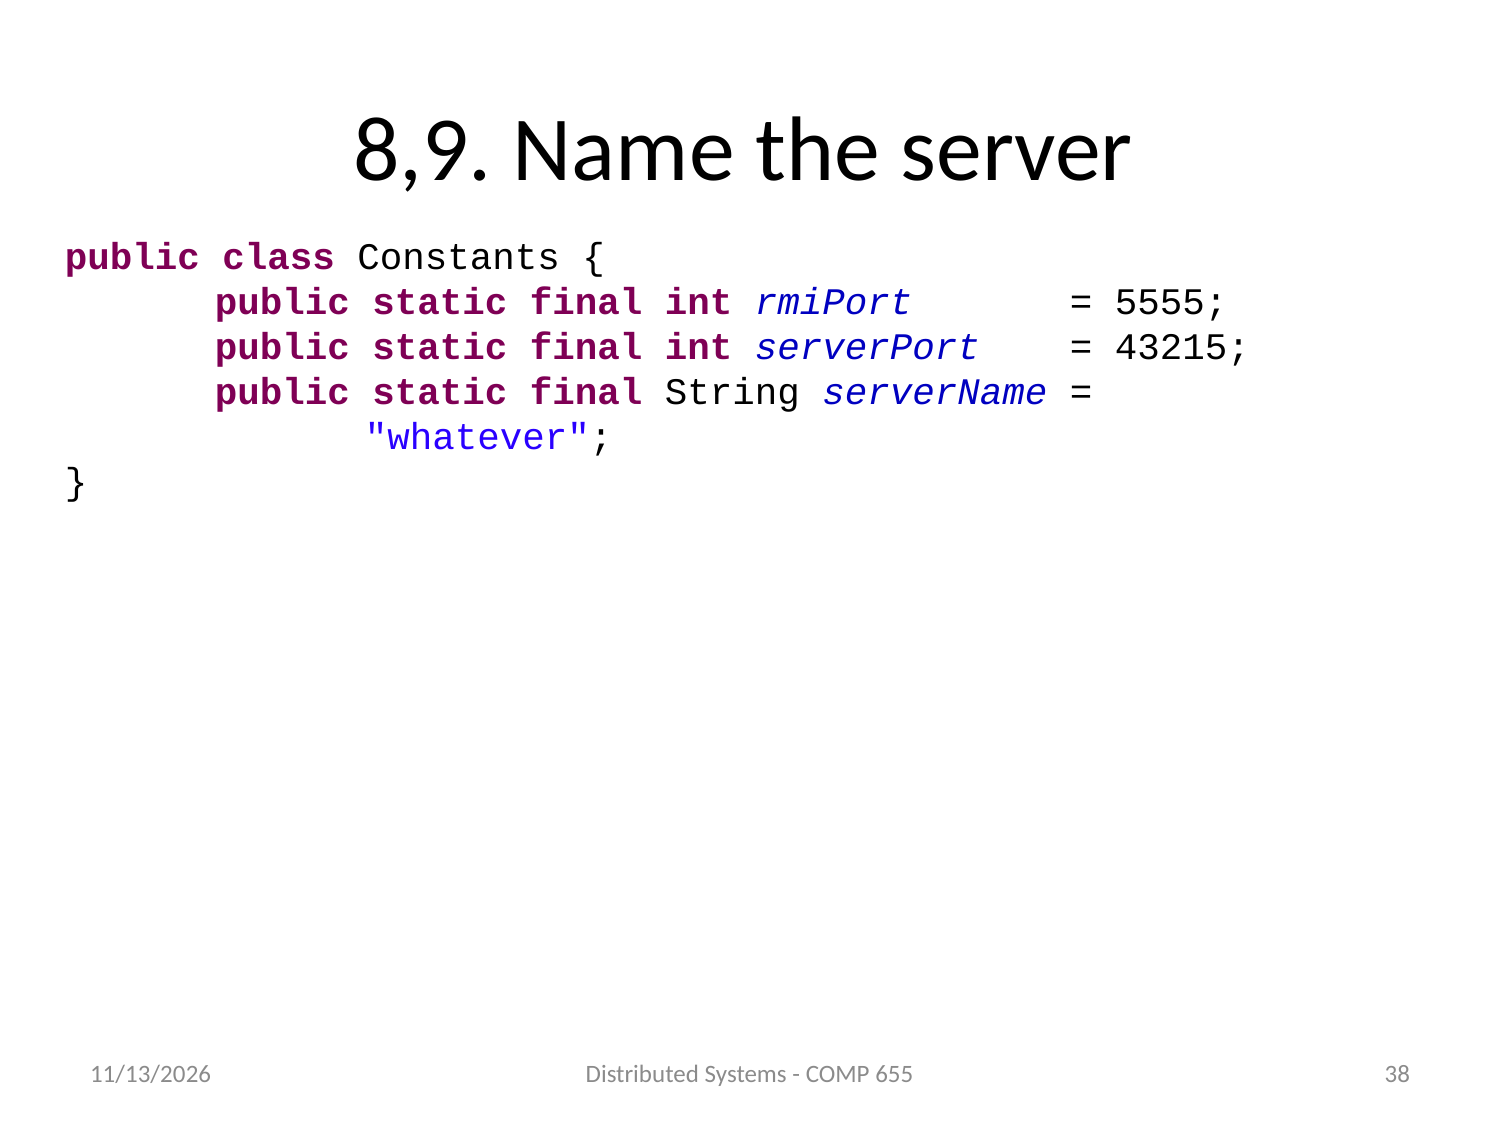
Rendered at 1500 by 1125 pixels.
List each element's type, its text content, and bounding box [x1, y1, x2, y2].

title 8,9. Name the server [50, 62, 1438, 224]
text_box public class Constants { public static final int rmiPort = 5555; public static final int serverPort = 43215; public static final String serverName = "whatever"; } [49, 224, 1463, 1038]
footer Distributed Systems - COMP 655 [512, 1042, 988, 1103]
slide_number 38 [1074, 1042, 1425, 1103]
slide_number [75, 1042, 425, 1103]
